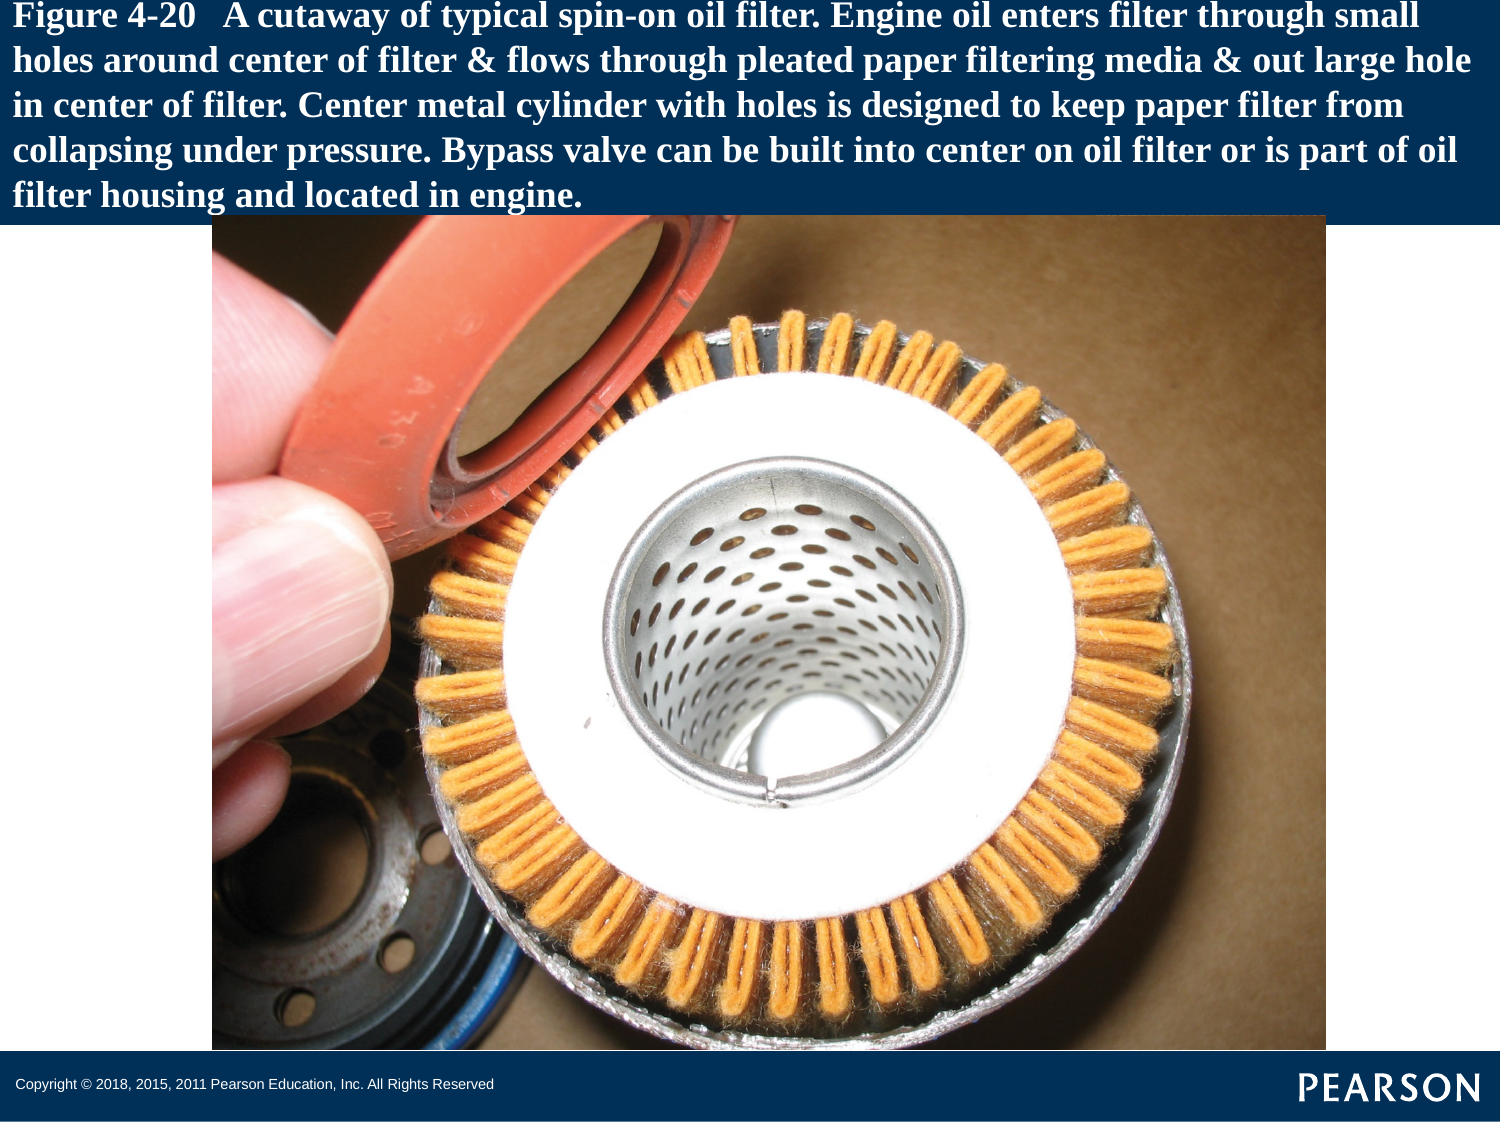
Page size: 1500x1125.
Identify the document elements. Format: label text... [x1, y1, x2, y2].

picture [212, 214, 1326, 1051]
title Figure 4-20 A cutaway of typical spin-on oil filter. Engine oil enters filter through small holes around center of filter & flows through pleated paper filtering media & out large hole in center of filter. Center metal cylinder with holes is designed to keep paper filter from collapsing under pressure. Bypass valve can be built into center on oil filter or is part of oil filter housing and located in engine. [12, 35, 1500, 216]
